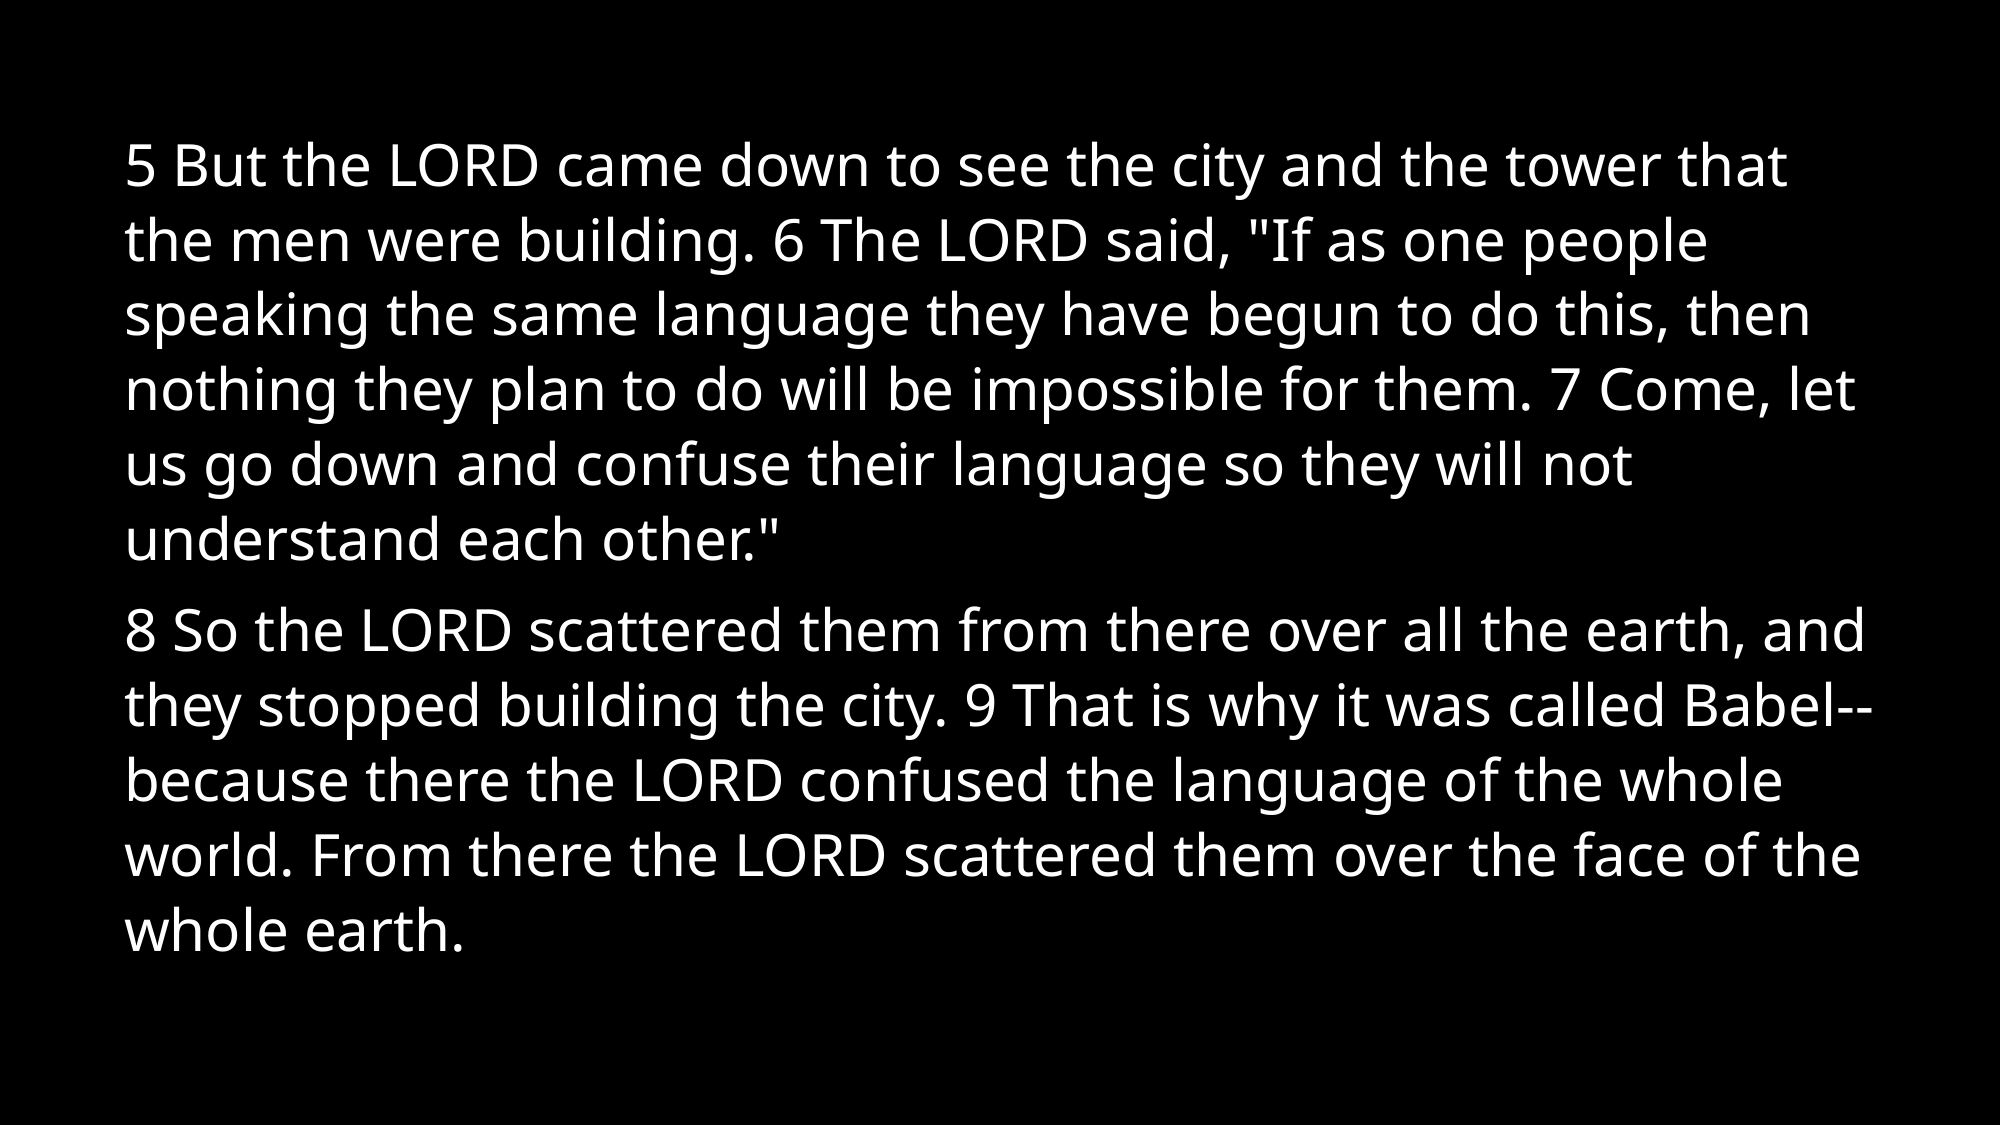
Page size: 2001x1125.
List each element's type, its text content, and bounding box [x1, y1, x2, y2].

list 5 But the LORD came down to see the city and the tower that the men were building. 6 The LORD said, "If as one people speaking the same language they have begun to do this, then nothing they plan to do will be impossible for them. 7 Come, let us go down and confuse their language so they will not understand each other." 8 So the LORD scattered them from there over all the earth, and they stopped building the city. 9 That is why it was called Babel--because there the LORD confused the language of the whole world. From there the LORD scattered them over the face of the whole earth. [109, 115, 1891, 1050]
